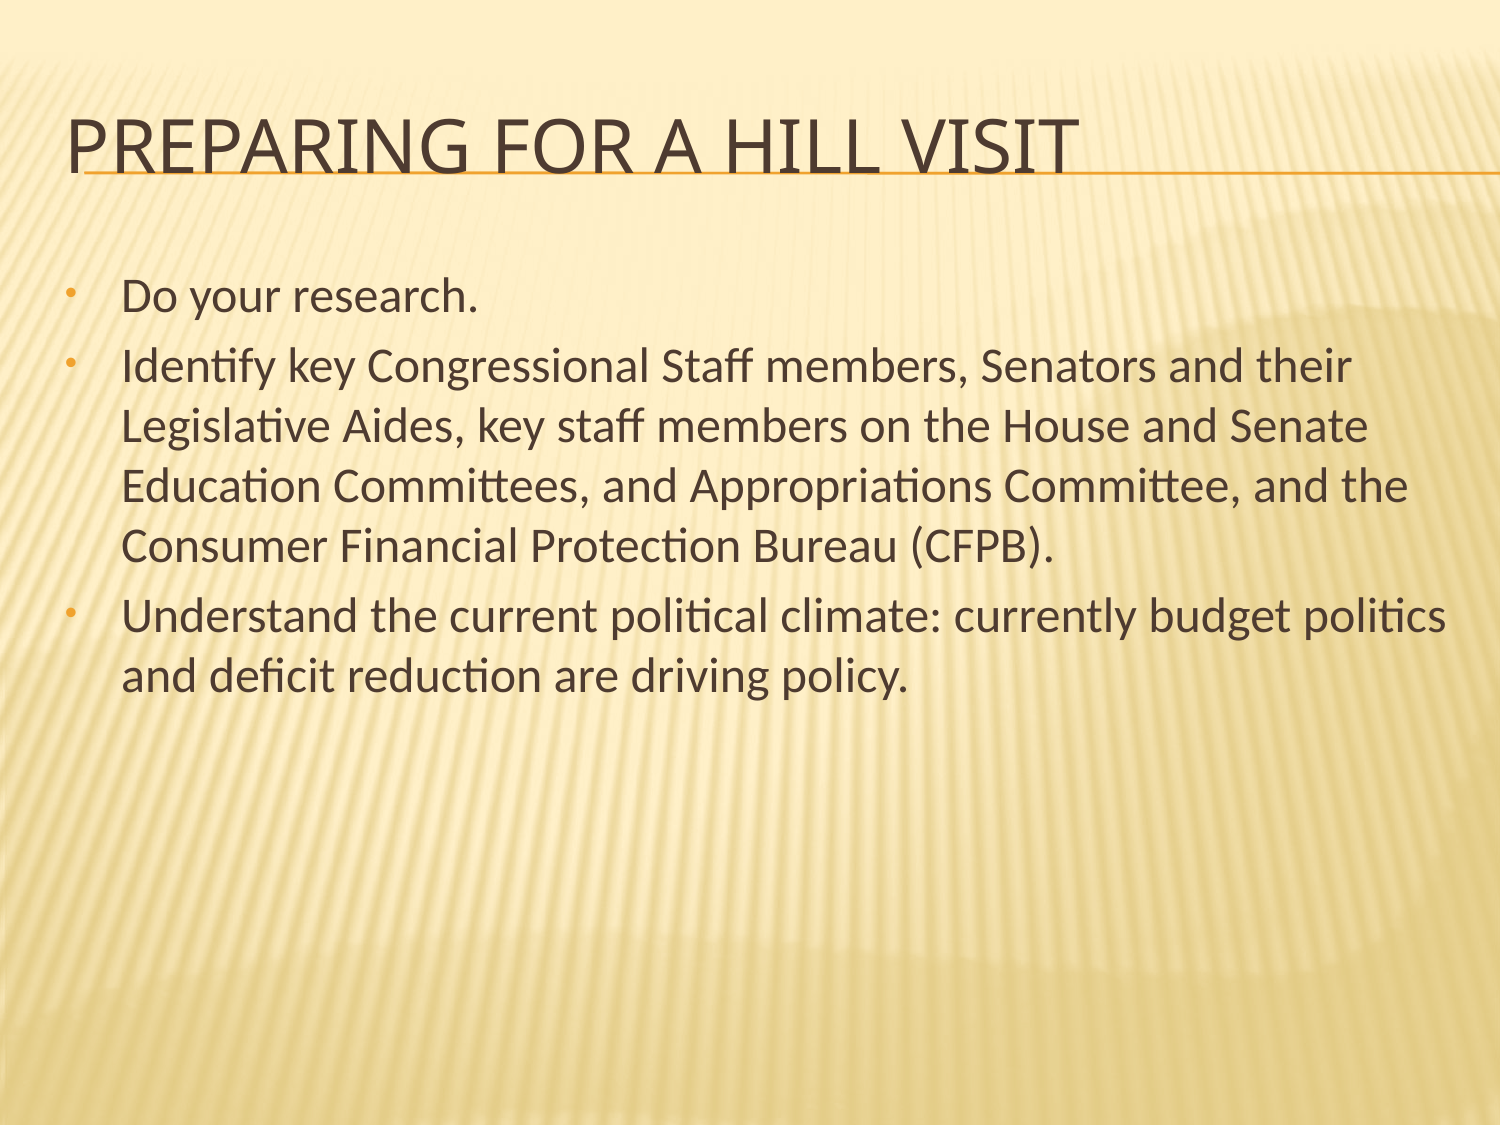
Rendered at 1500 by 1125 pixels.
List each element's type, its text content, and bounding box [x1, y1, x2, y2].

title Preparing for a Hill Visit [50, 75, 1475, 213]
list Do your research. Identify key Congressional Staff members, Senators and their Legislative Aides, key staff members on the House and Senate Education Committees, and Appropriations Committee, and the Consumer Financial Protection Bureau (CFPB). Understand the current political climate: currently budget politics and deficit reduction are driving policy. [50, 254, 1475, 998]
